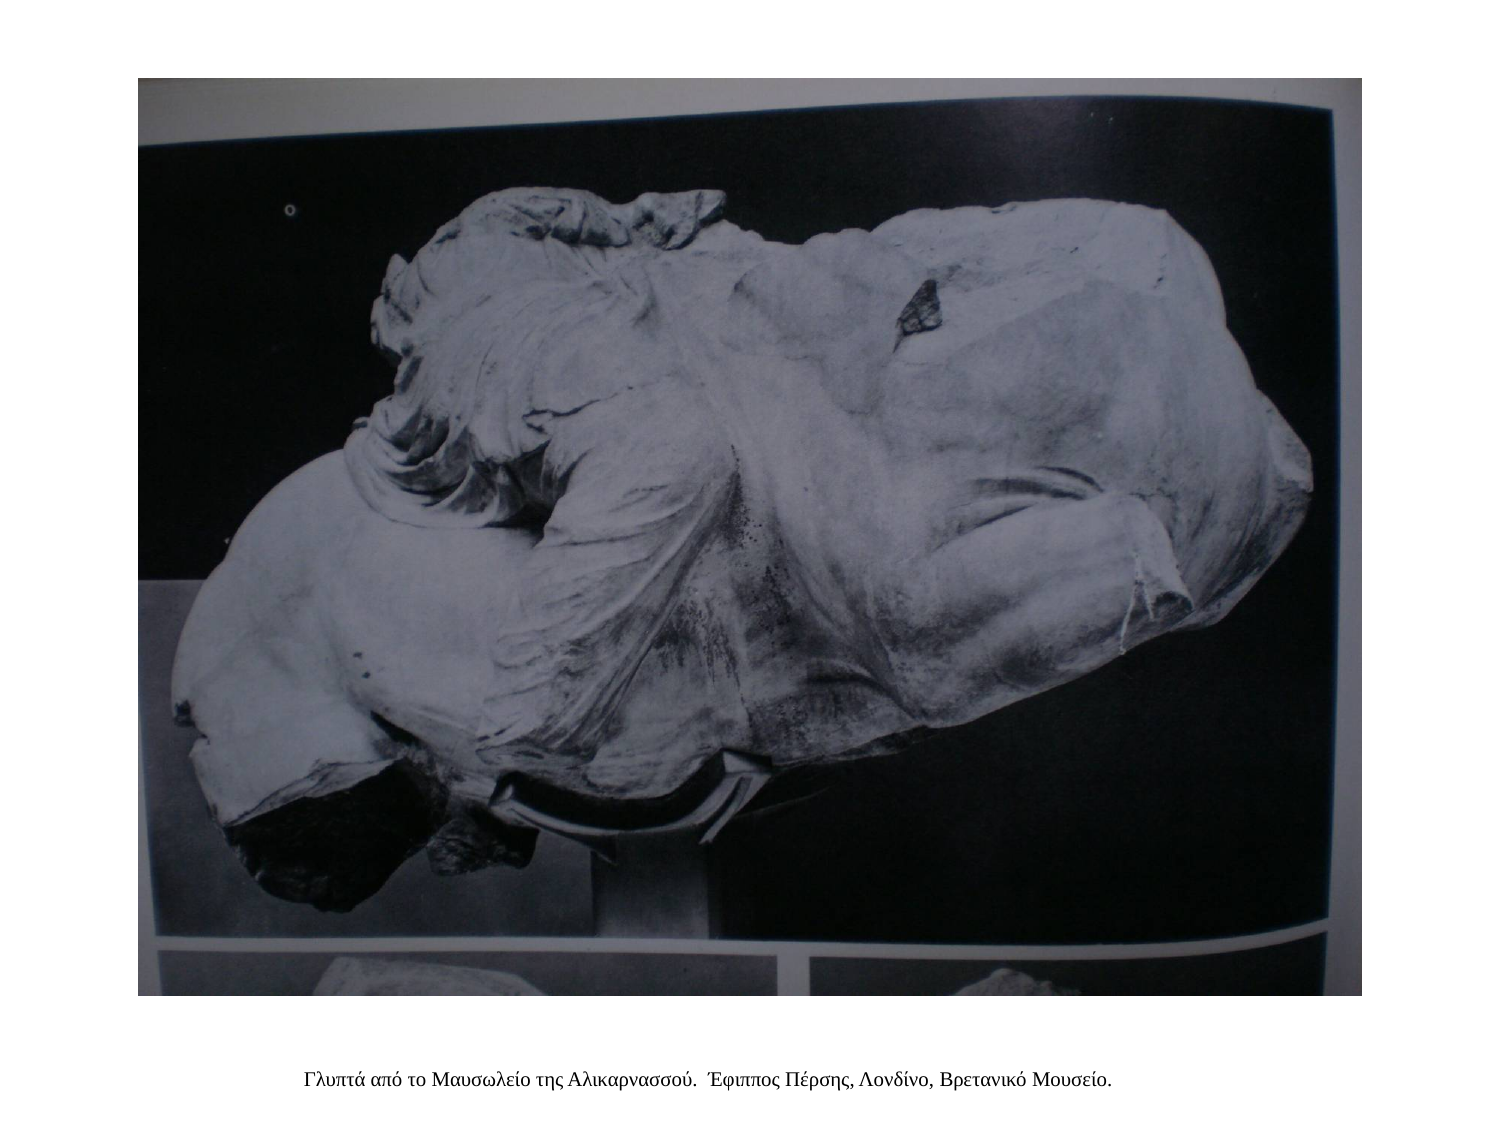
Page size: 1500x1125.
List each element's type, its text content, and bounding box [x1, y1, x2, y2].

text_box Γλυπτά από το Μαυσωλείο της Αλικαρνασσού. Έφιππος Πέρσης, Λονδίνο, Βρετανικό Μουσείο. [289, 1058, 1187, 1099]
picture [138, 77, 1362, 996]
